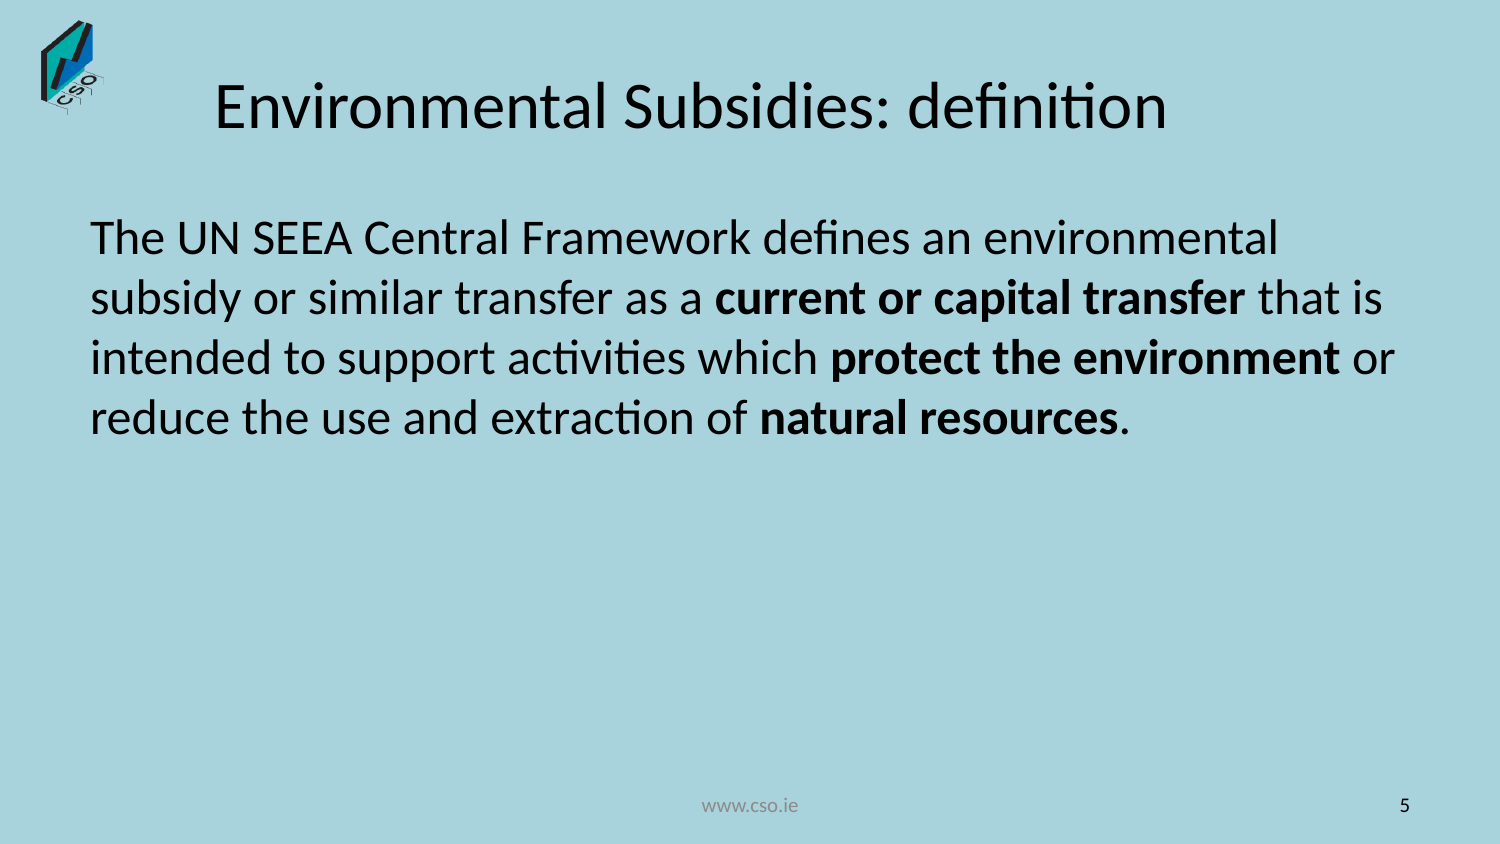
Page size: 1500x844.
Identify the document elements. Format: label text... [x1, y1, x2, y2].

footer www.cso.ie [512, 782, 988, 827]
picture [41, 20, 104, 115]
title Environmental Subsidies: definition [135, 32, 1248, 173]
list The UN SEEA Central Framework defines an environmental subsidy or similar transfer as a current or capital transfer that is intended to support activities which protect the environment or reduce the use and extraction of natural resources. [75, 196, 1425, 754]
slide_number 5 [1074, 782, 1425, 827]
